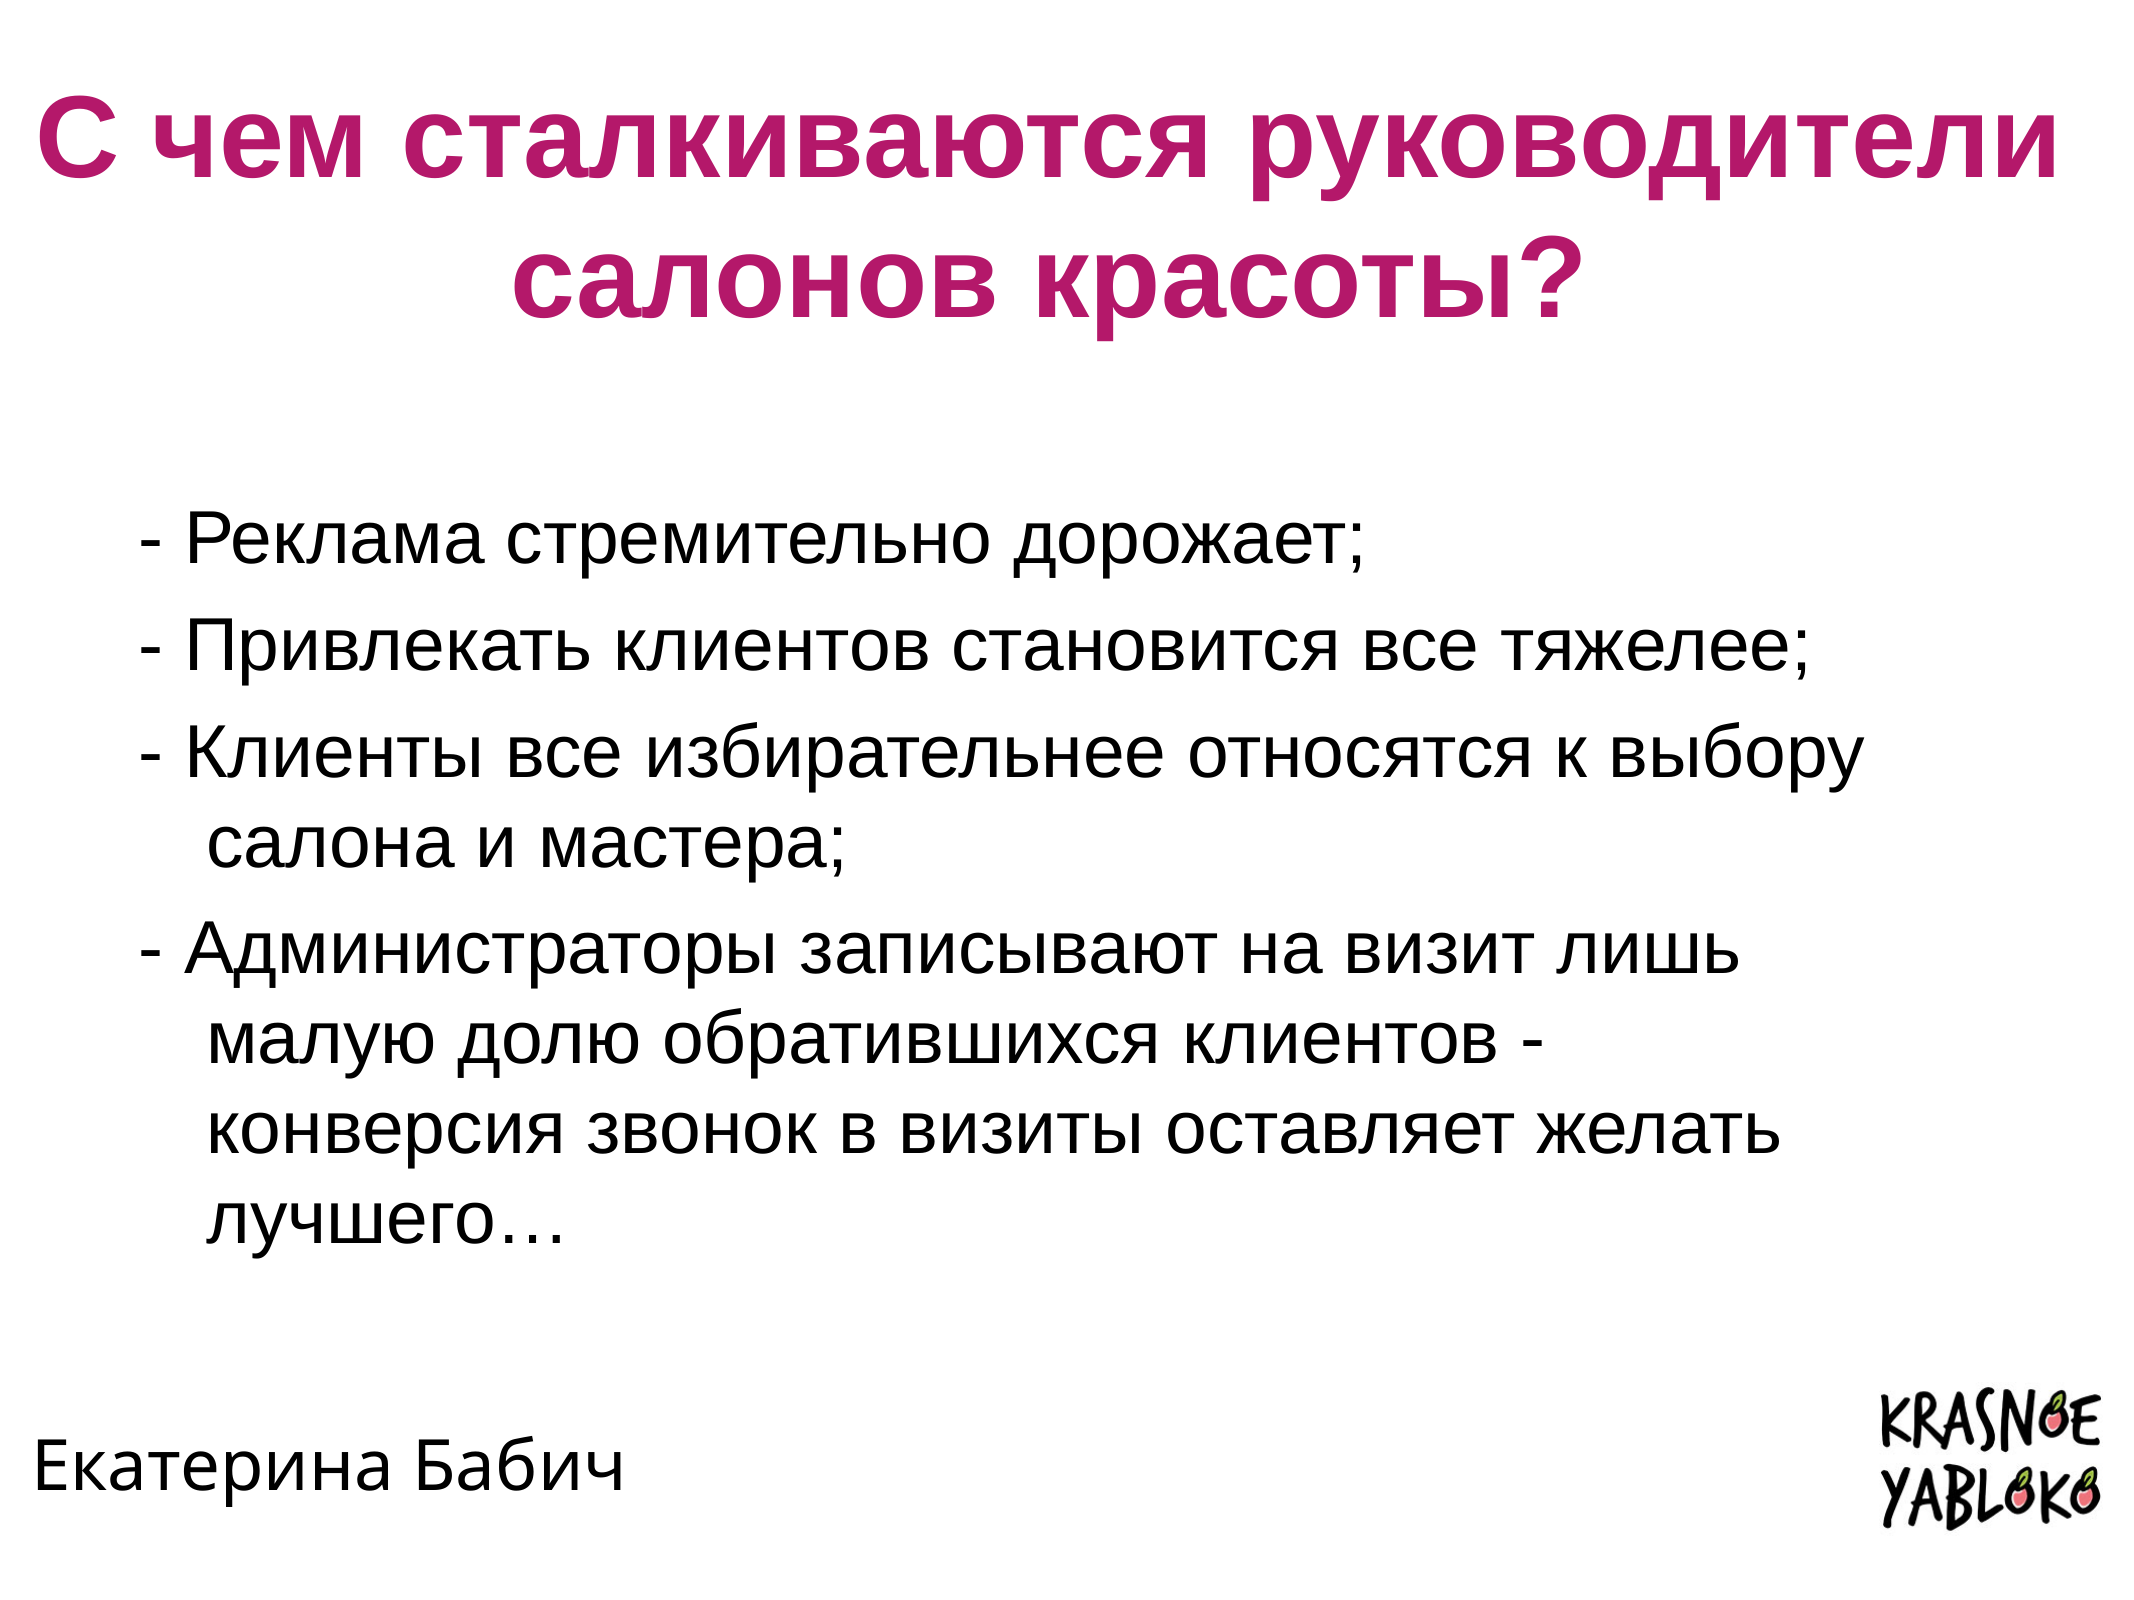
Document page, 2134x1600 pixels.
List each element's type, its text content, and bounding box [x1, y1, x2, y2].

text_box Екатерина Бабич [0, 1411, 1188, 1597]
list - Реклама стремительно дорожает; - Привлекать клиентов становится все тяжелее; - Клиенты все избирательнее относятся к выбору салона и мастера; - Администраторы записывают на визит лишь малую долю обратившихся клиентов - конверсия звонок в визиты оставляет желать лучшего… [137, 426, 1903, 1321]
title С чем сталкиваются руководители салонов красоты? [0, 60, 2127, 593]
picture [1879, 1374, 2103, 1543]
